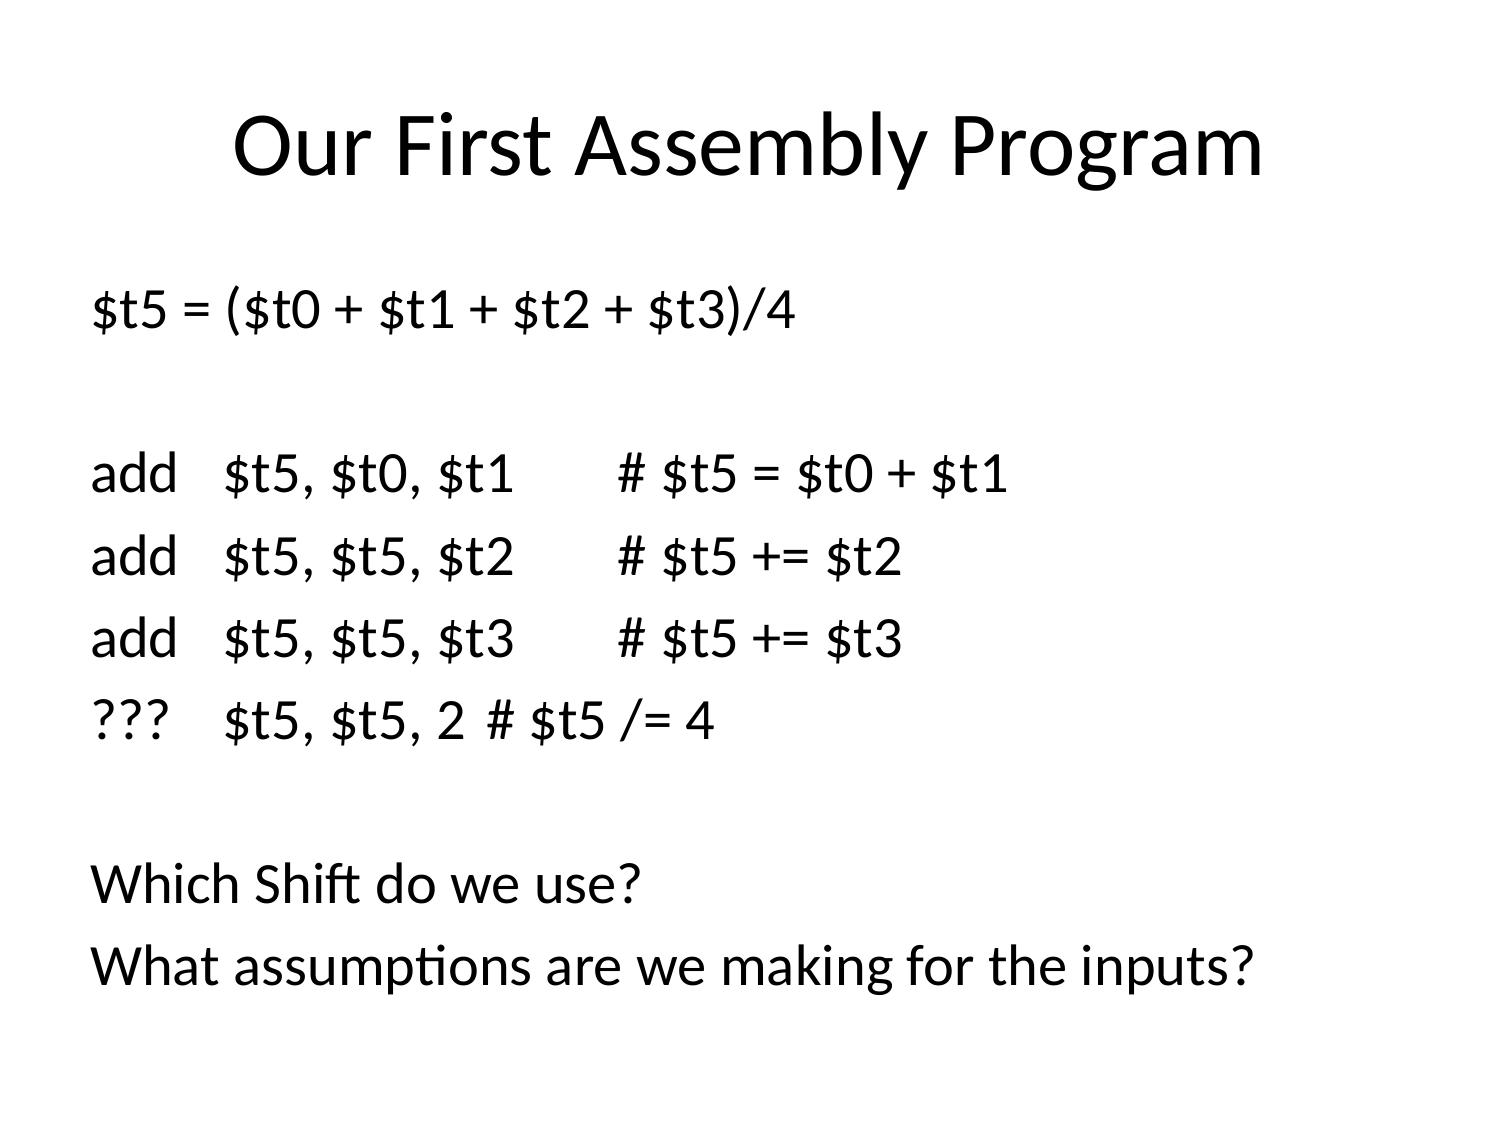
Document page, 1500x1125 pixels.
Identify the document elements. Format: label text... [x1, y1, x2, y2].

title Our First Assembly Program [75, 45, 1425, 233]
list $t5 = ($t0 + $t1 + $t2 + $t3)/4 add $t5, $t0, $t1 # $t5 = $t0 + $t1 add $t5, $t5, $t2 # $t5 += $t2 add $t5, $t5, $t3 # $t5 += $t3 ??? $t5, $t5, 2 # $t5 /= 4 Which Shift do we use? What assumptions are we making for the inputs? [75, 262, 1425, 1005]
